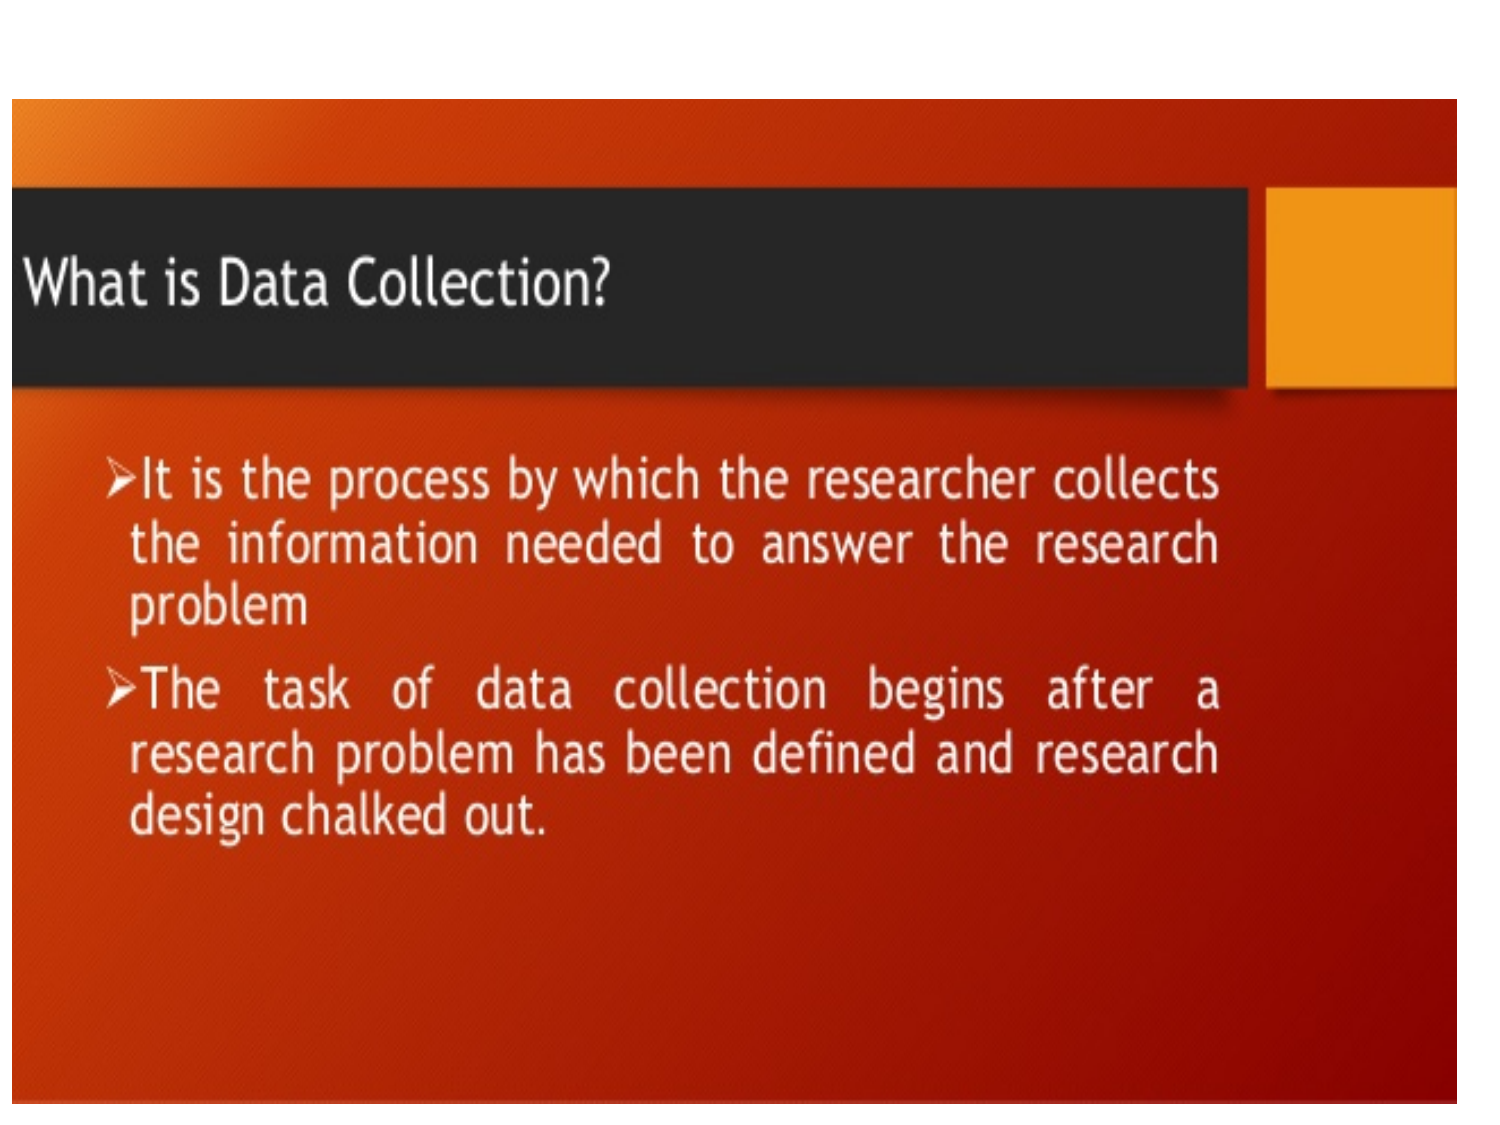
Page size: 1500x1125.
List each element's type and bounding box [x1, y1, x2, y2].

picture [12, 99, 1457, 1104]
